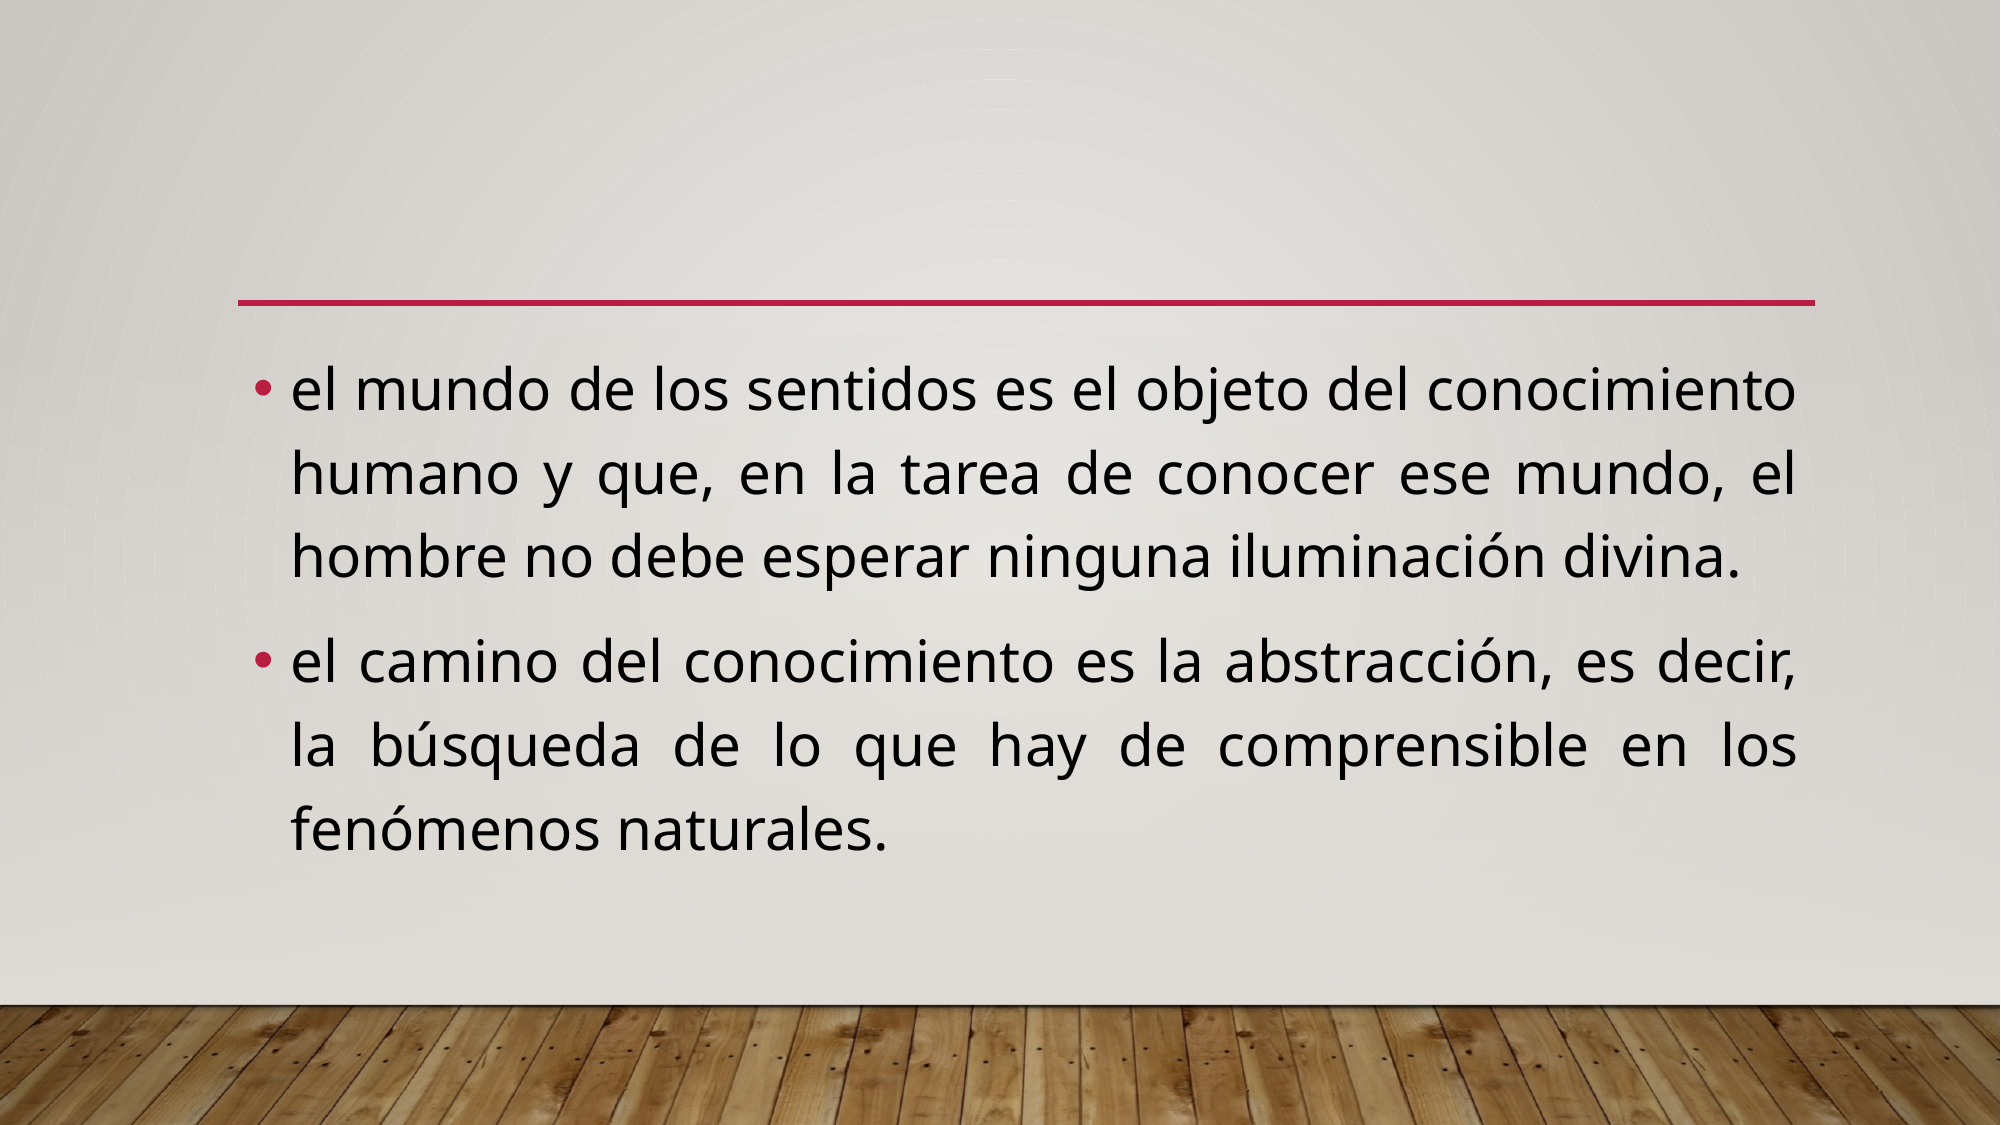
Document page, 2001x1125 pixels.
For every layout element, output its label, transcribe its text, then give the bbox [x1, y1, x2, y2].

picture [0, 1005, 2000, 1125]
list el mundo de los sentidos es el objeto del conocimiento humano y que, en la tarea de conocer ese mundo, el hombre no debe esperar ninguna iluminación divina. el camino del conocimiento es la abstracción, es decir, la búsqueda de lo que hay de comprensible en los fenómenos naturales. [238, 330, 1814, 897]
